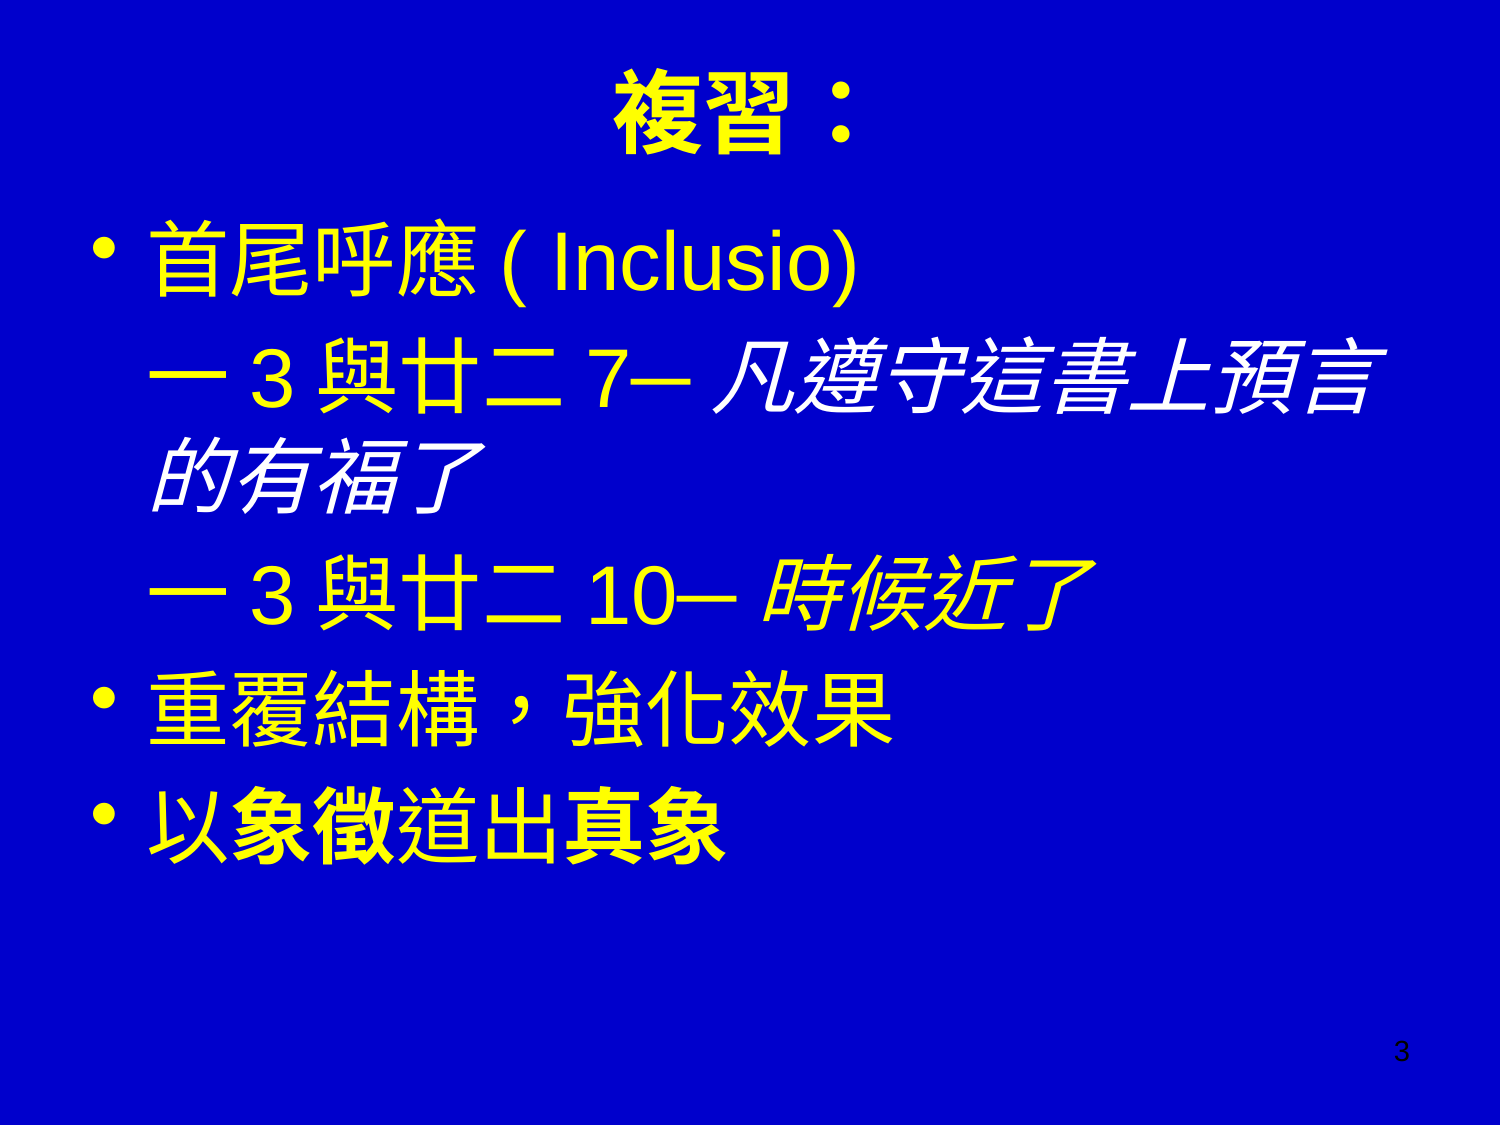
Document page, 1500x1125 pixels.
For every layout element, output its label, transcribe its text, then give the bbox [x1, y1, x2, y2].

slide_number 3 [1074, 1024, 1425, 1103]
title 複習： [75, 45, 1425, 175]
list 首尾呼應( Inclusio) 一3與廿二7─凡遵守這書上預言的有福了 一3與廿二10─時候近了 重覆結構，強化效果 以象徵道出真象 [75, 200, 1425, 1088]
